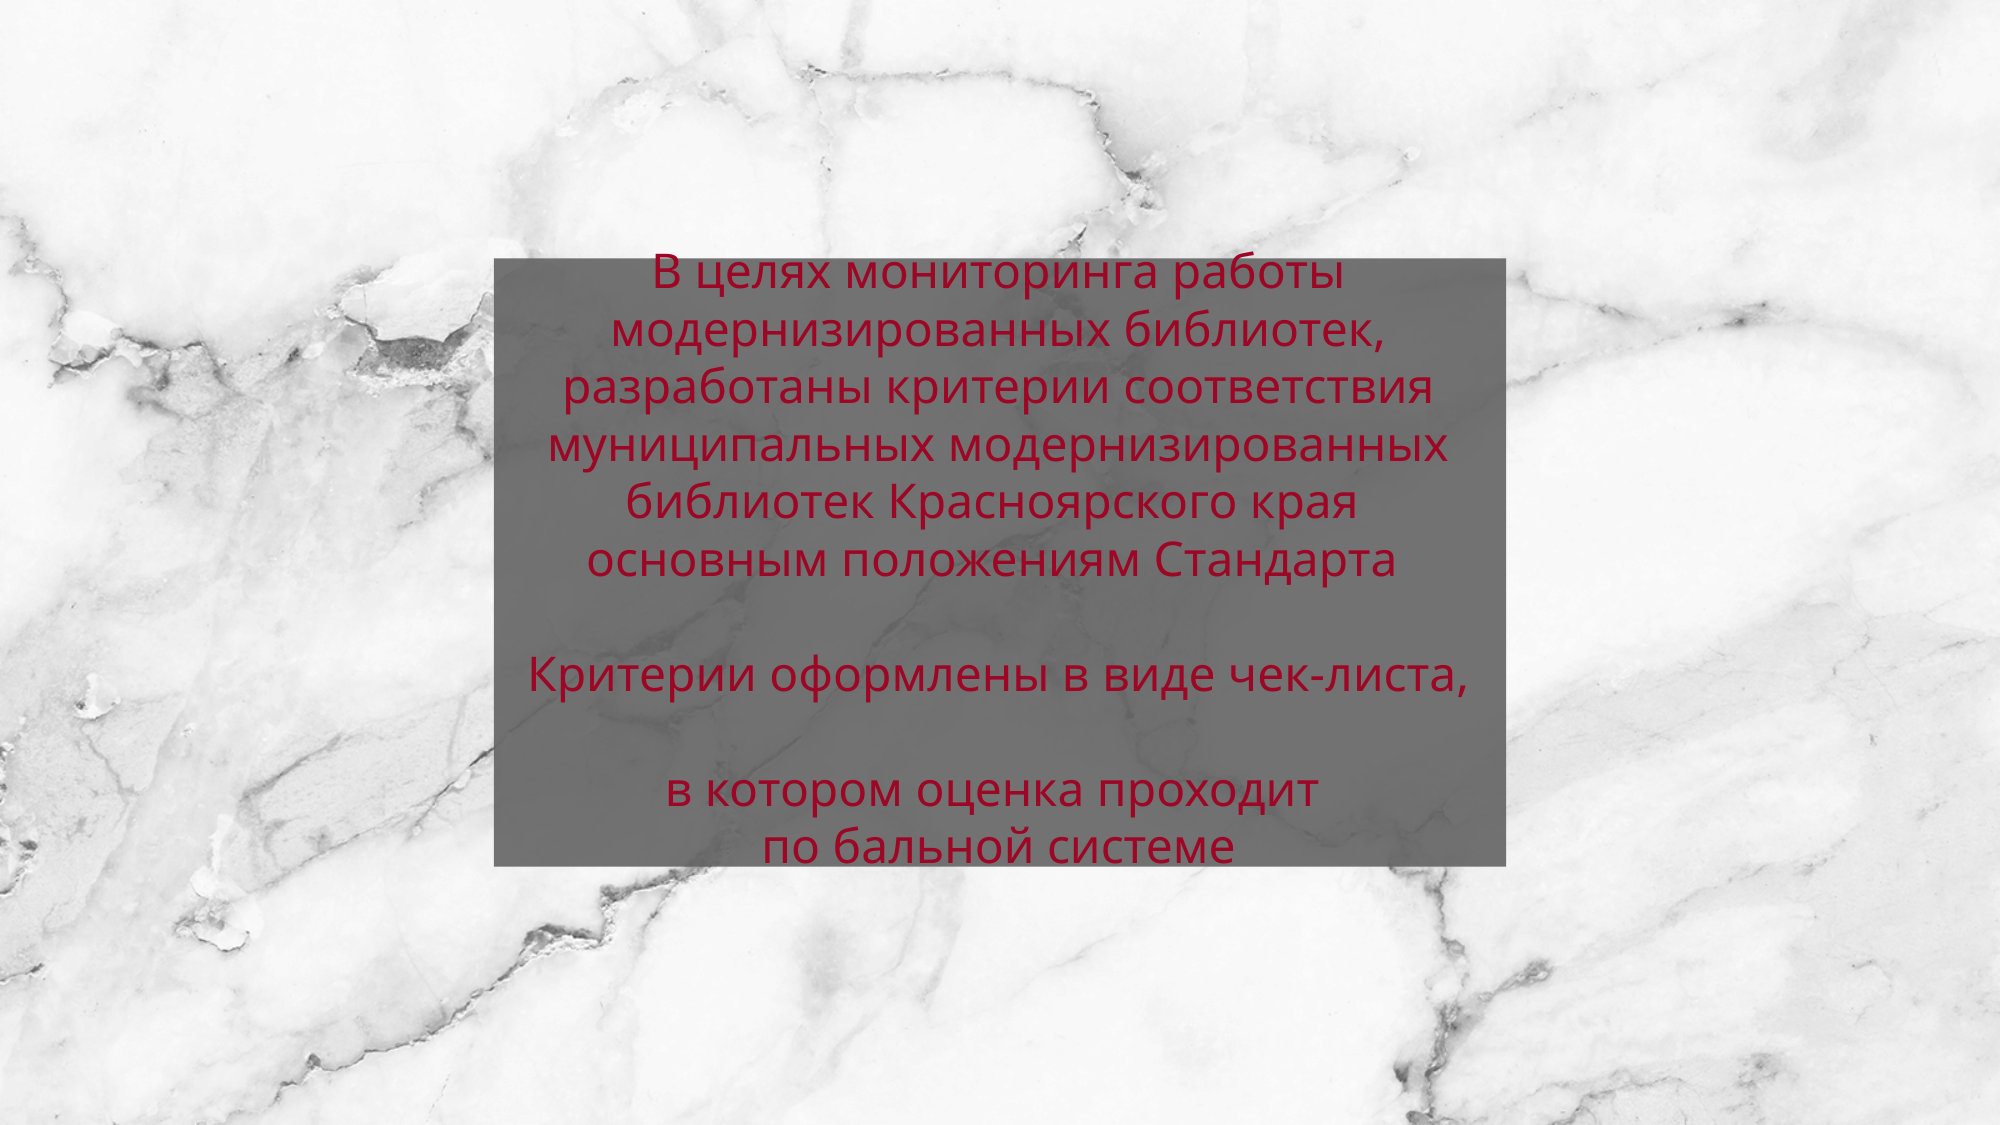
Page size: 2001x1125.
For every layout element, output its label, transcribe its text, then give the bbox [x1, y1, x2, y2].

picture [0, 0, 2000, 1125]
text_box В целях мониторинга работы модернизированных библиотек, разработаны критерии соответствия муниципальных модернизированных библиотек Красноярского края основным положениям Стандарта Критерии оформлены в виде чек-листа, в котором оценка проходит по бальной системе [509, 233, 1488, 881]
